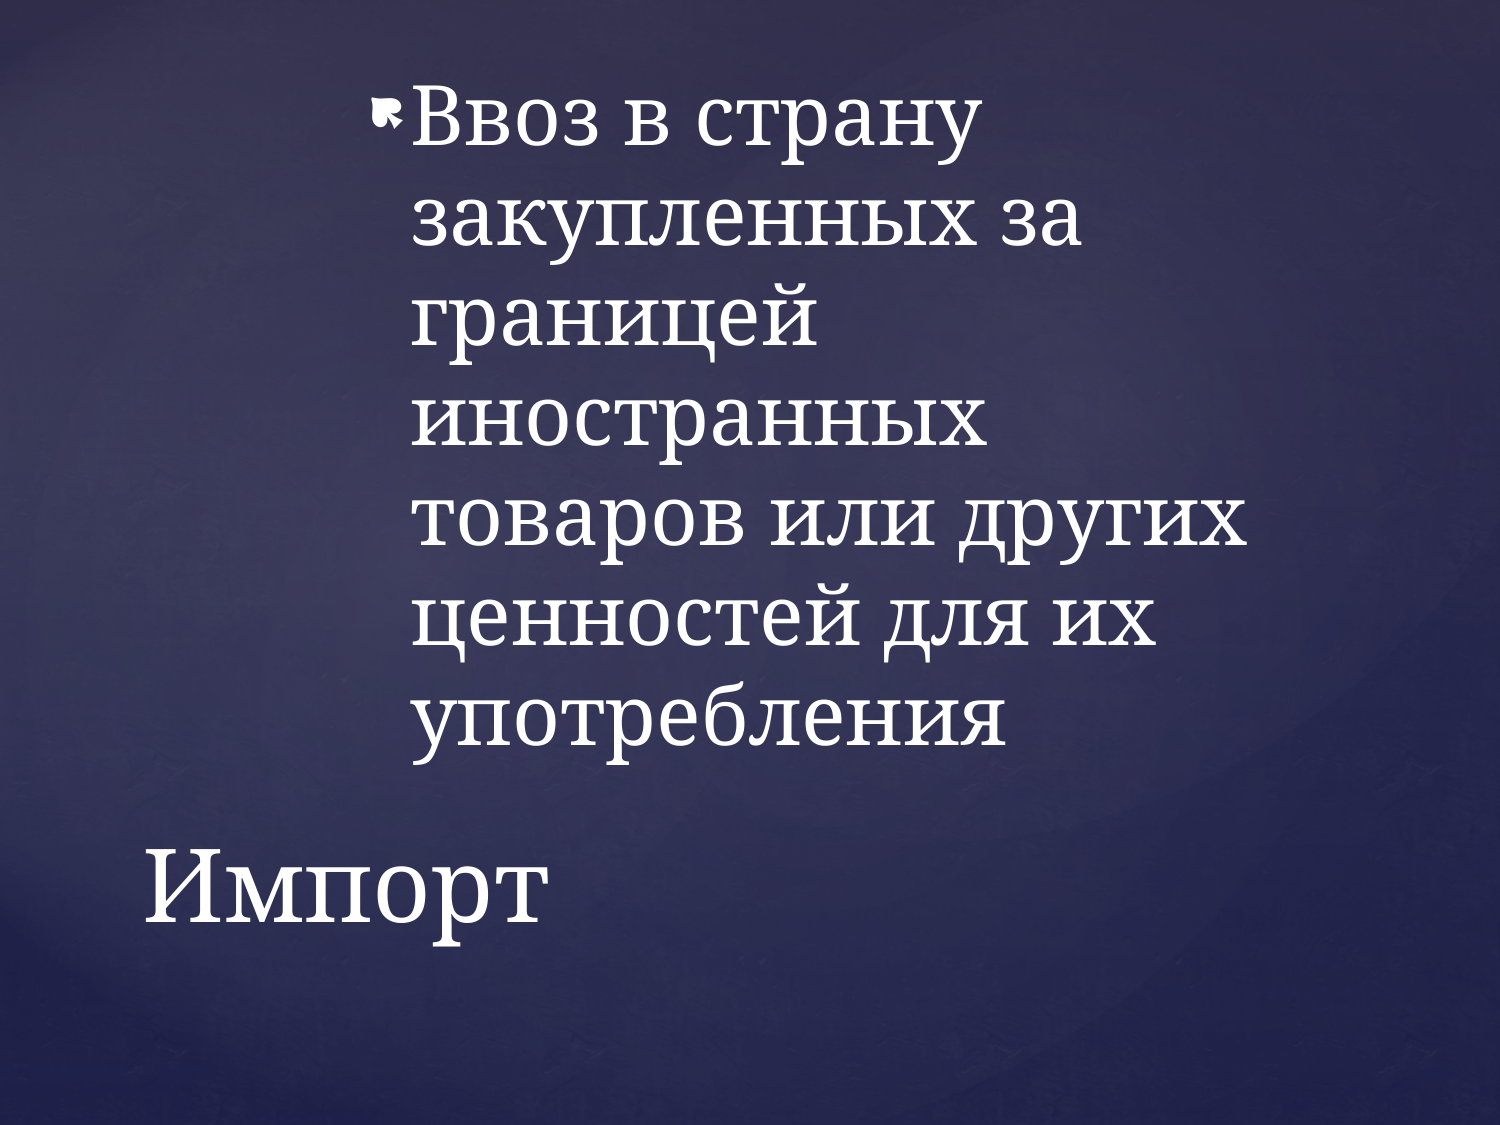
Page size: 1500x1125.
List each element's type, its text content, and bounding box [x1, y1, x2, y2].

title Импорт [127, 800, 1365, 950]
list Ввоз в страну закупленных за границей иностранных товаров или других ценностей для их употребления [350, 112, 1350, 713]
